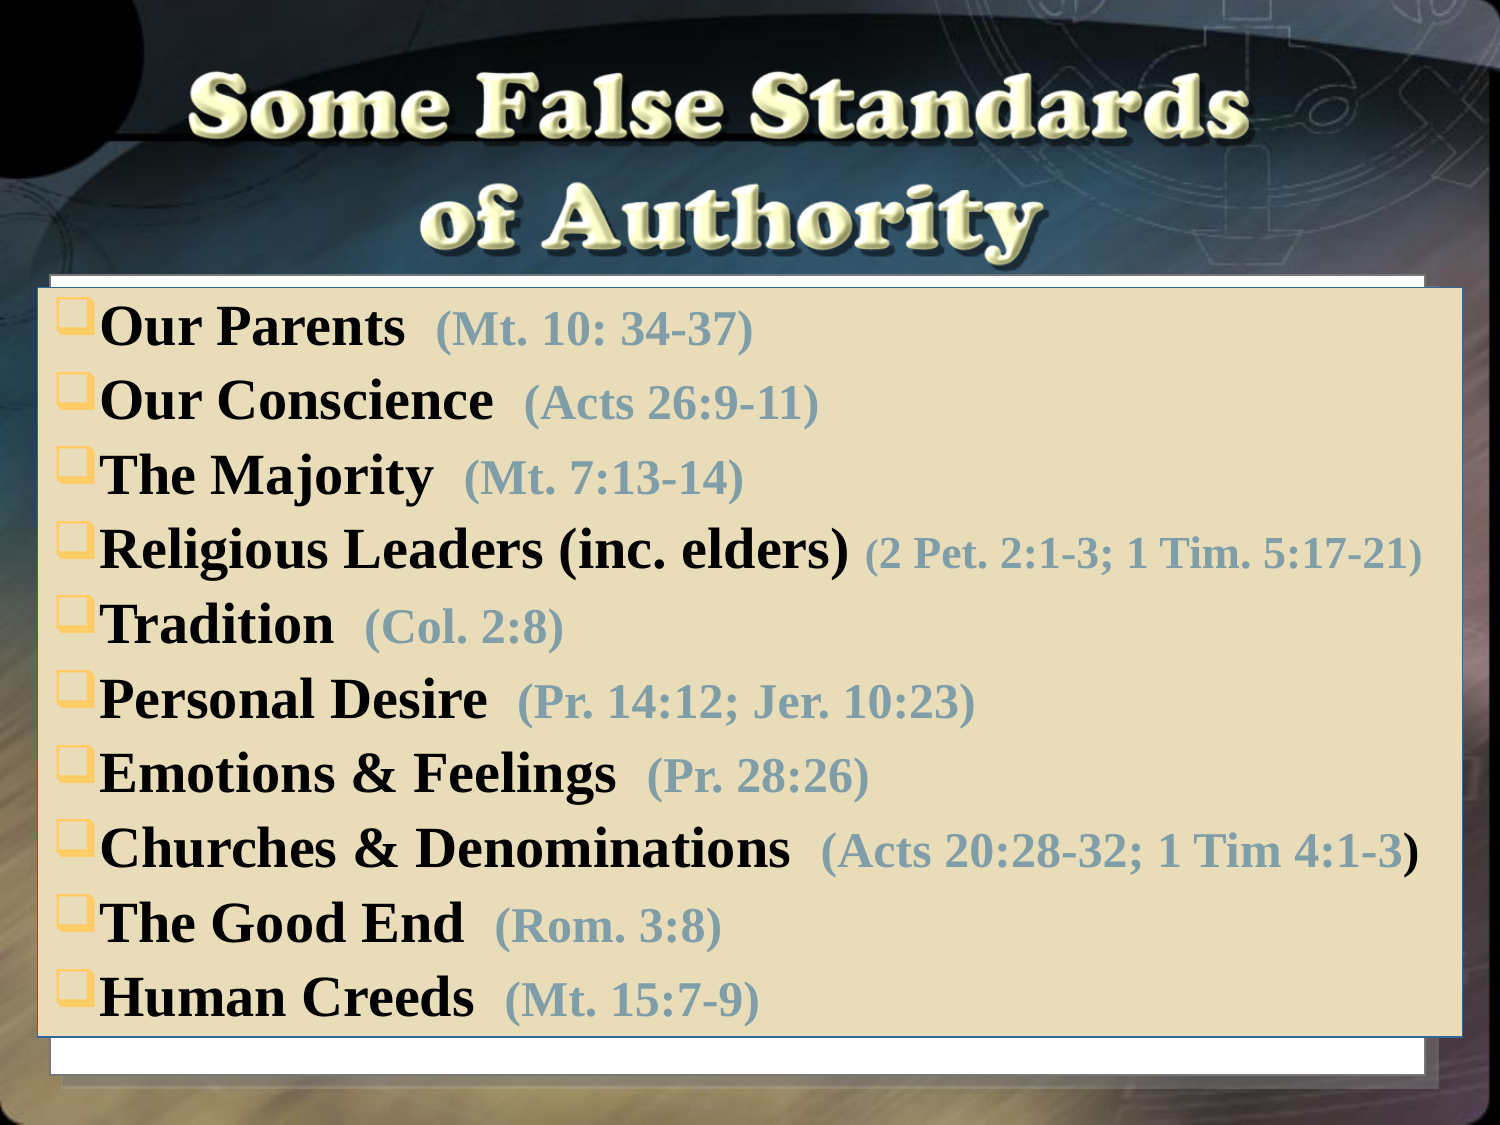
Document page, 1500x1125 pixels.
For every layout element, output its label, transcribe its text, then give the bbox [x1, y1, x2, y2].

text_box Our Parents (Mt. 10: 34-37) Our Conscience (Acts 26:9-11) The Majority (Mt. 7:13-14) Religious Leaders (inc. elders) (2 Pet. 2:1-3; 1 Tim. 5:17-21) Tradition (Col. 2:8) Personal Desire (Pr. 14:12; Jer. 10:23) Emotions & Feelings (Pr. 28:26) Churches & Denominations (Acts 20:28-32; 1 Tim 4:1-3) The Good End (Rom. 3:8) Human Creeds (Mt. 15:7-9) [37, 287, 1463, 1037]
picture [0, 0, 1500, 1125]
text_box [50, 1037, 1425, 1075]
text_box [50, 275, 1425, 287]
